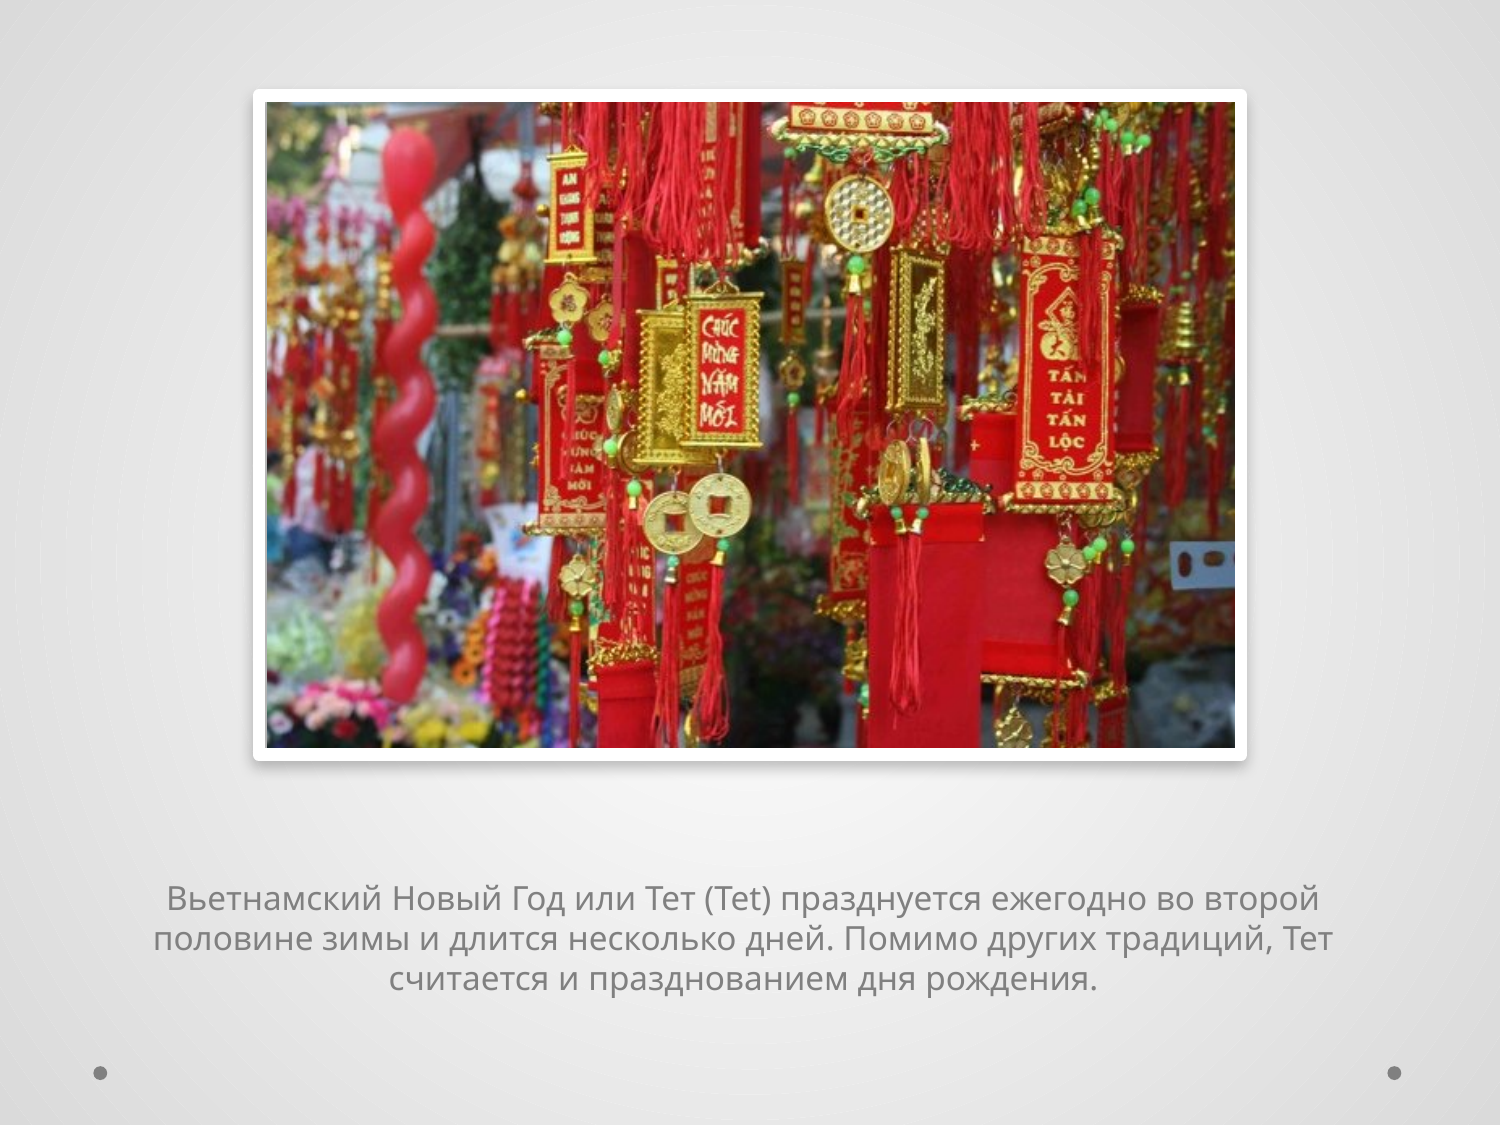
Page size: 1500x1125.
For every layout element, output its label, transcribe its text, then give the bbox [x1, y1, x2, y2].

picture [264, 101, 1236, 749]
list Вьетнамский Новый Год или Тет (Tet) празднуется ежегодно во второй половине зимы и длится несколько дней. Помимо других традиций, Тет считается и празднованием дня рождения. [135, 869, 1353, 1041]
